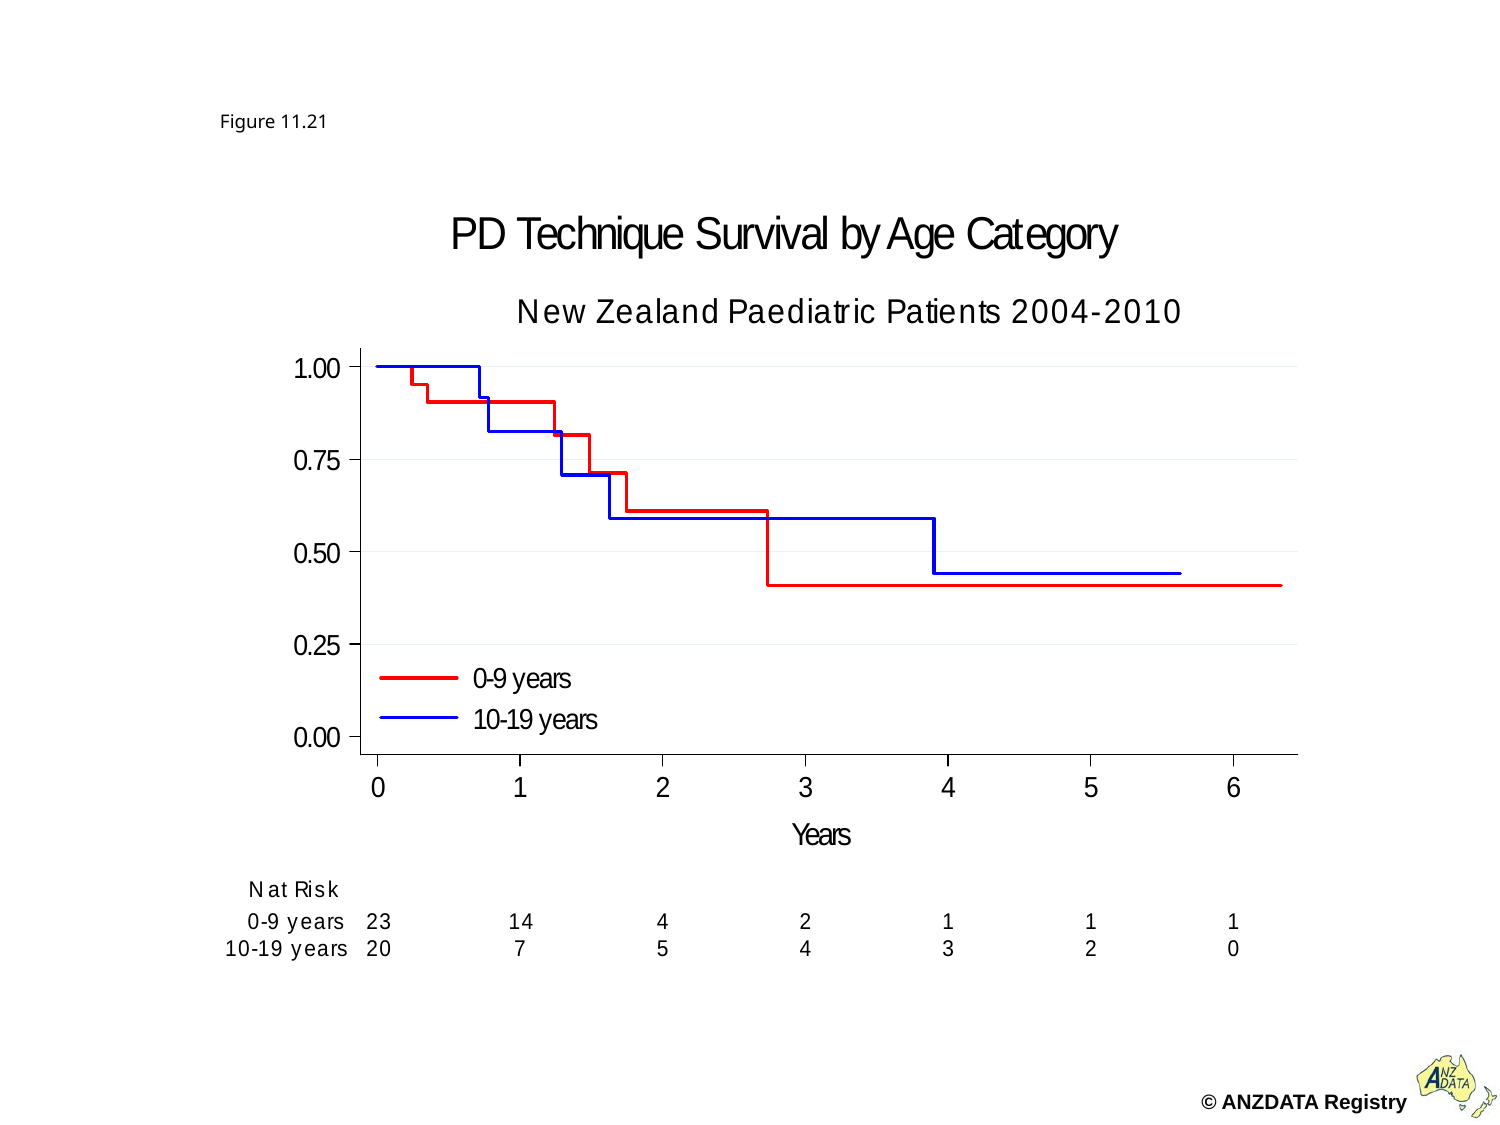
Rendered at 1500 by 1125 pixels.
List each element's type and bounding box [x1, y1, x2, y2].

text_box [182, 101, 1325, 992]
picture [1411, 1049, 1500, 1125]
